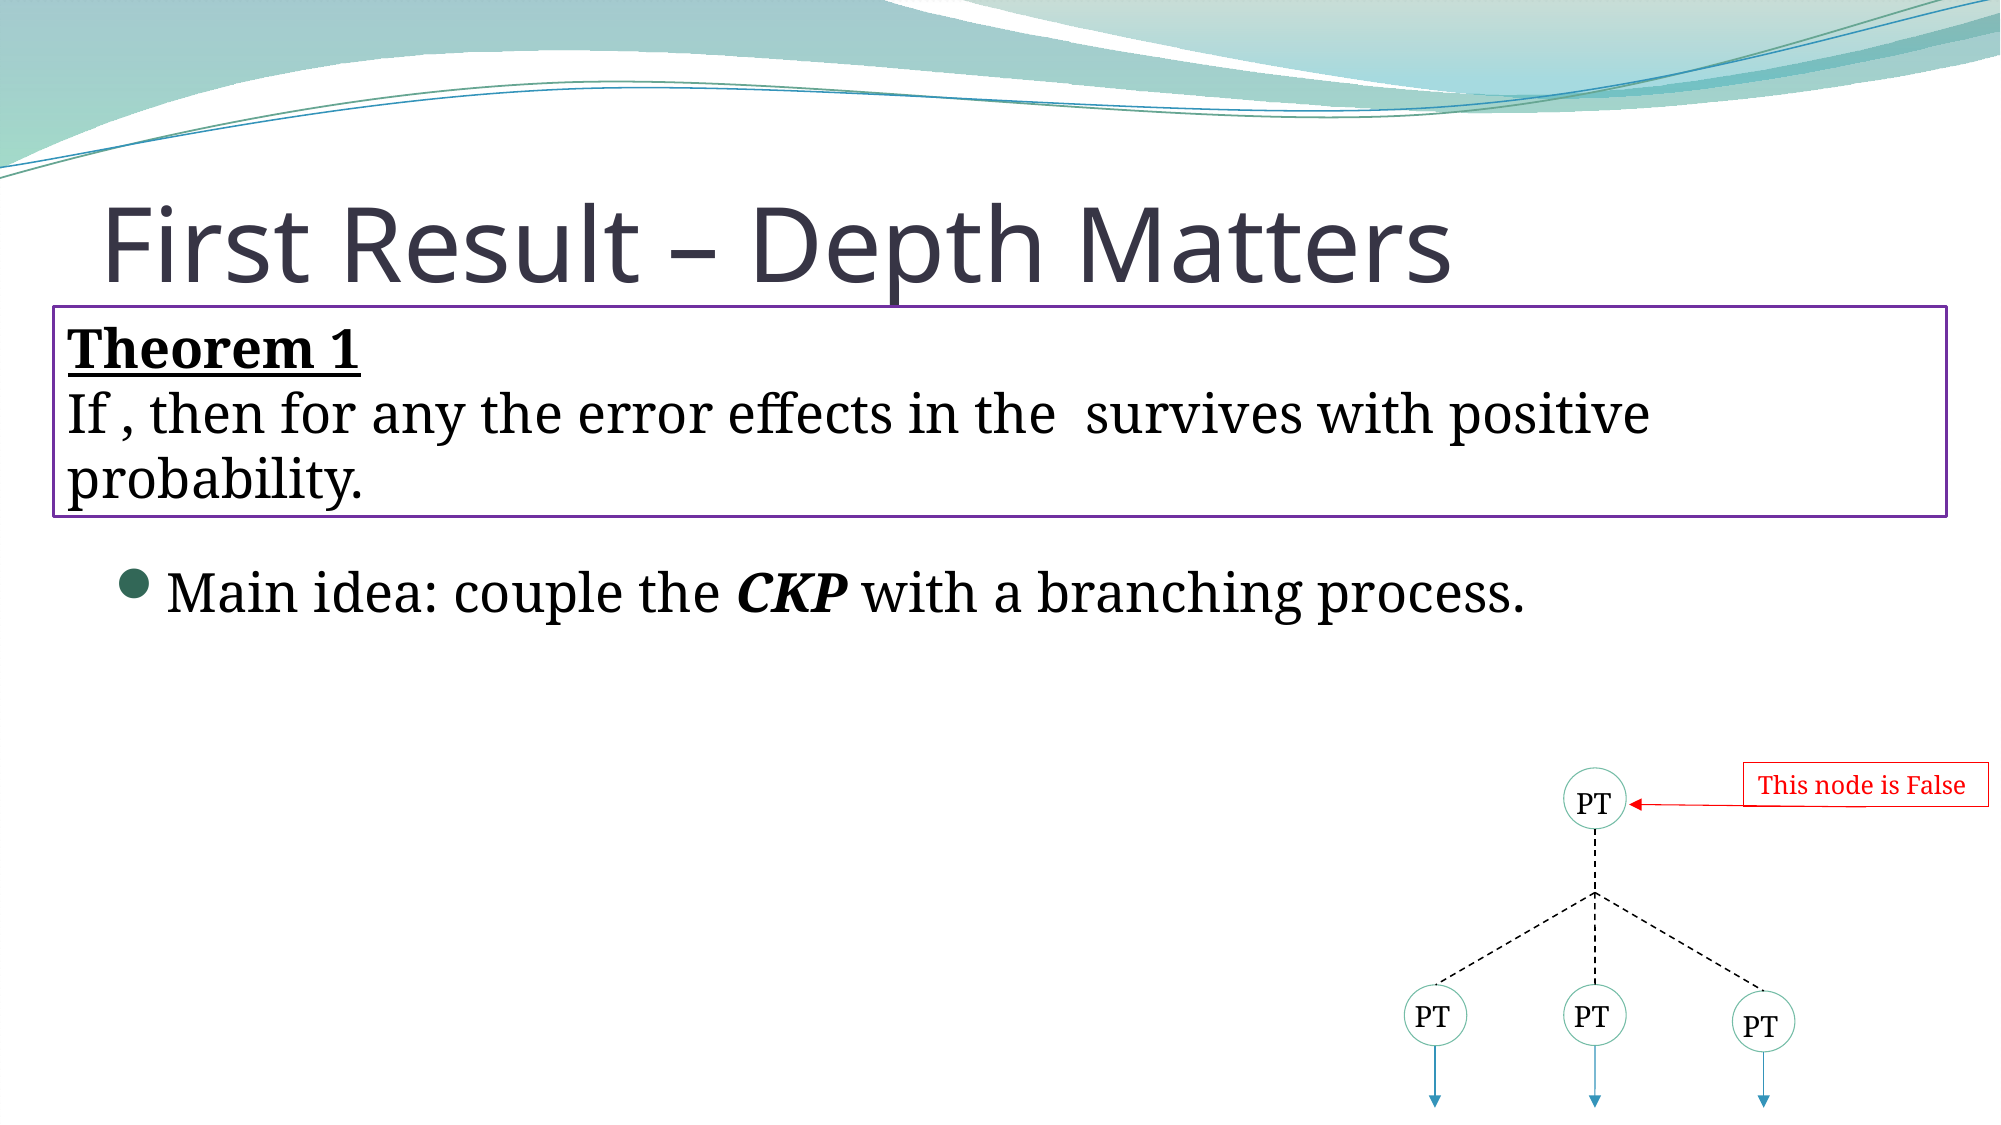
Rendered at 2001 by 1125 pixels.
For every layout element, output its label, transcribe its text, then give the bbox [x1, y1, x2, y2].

text_box PT [1559, 990, 1686, 1041]
text_box This node is False [1743, 762, 1989, 807]
text_box [1417, 984, 1454, 990]
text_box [1629, 804, 1866, 808]
text_box PT [1399, 990, 1527, 1041]
text_box [1740, 990, 1787, 1000]
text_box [1435, 892, 1594, 985]
title First Result – Depth Matters [99, 115, 1900, 303]
list Main idea: couple the CKP with a branching process. [99, 474, 1932, 515]
list Main idea: couple the CKP with a branching process. [99, 518, 1932, 1038]
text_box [1594, 892, 1764, 991]
text_box PT [1728, 1000, 1855, 1051]
text_box [1417, 1041, 1454, 1047]
text_box PT [1561, 778, 1688, 828]
text_box [1571, 767, 1619, 778]
text_box [1577, 1041, 1613, 1046]
text_box [1576, 985, 1594, 990]
